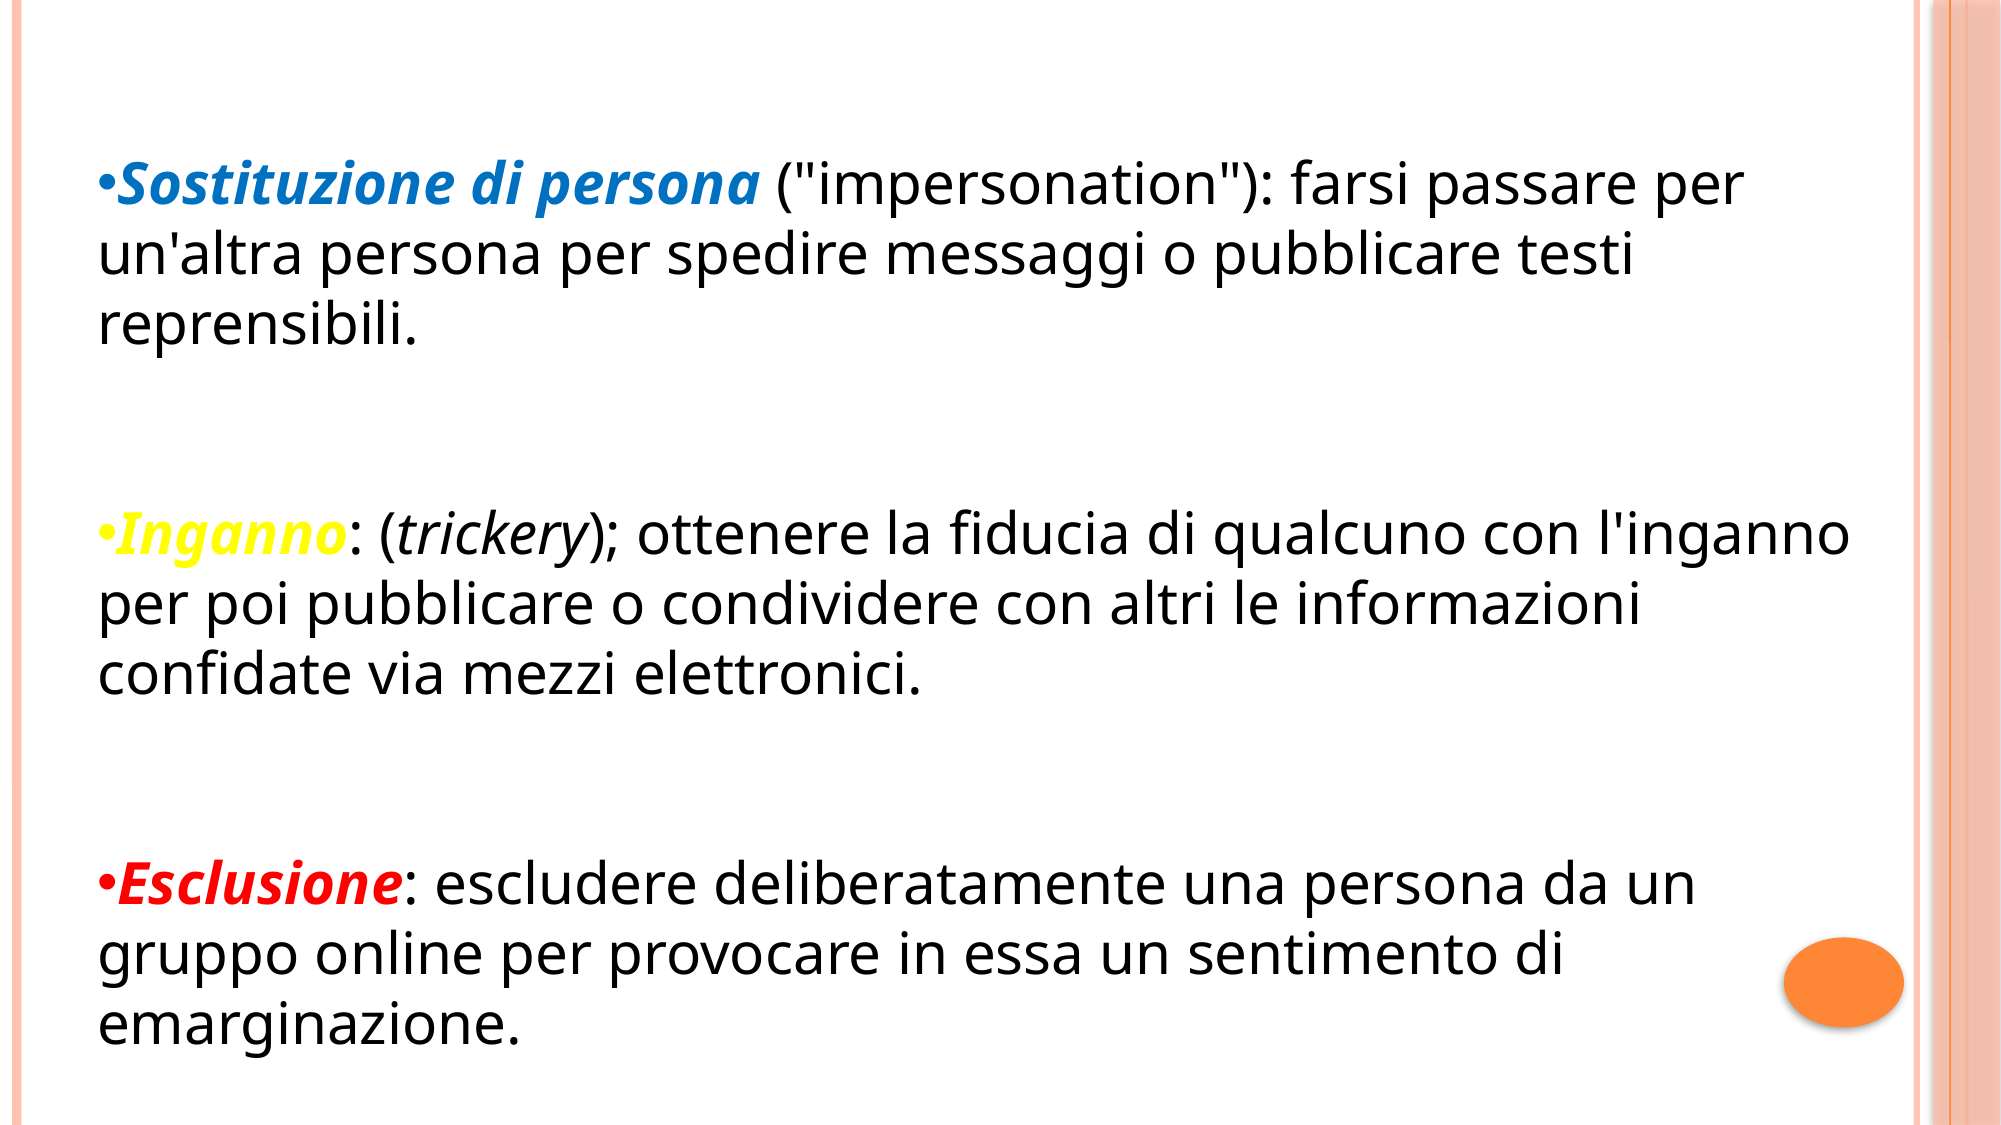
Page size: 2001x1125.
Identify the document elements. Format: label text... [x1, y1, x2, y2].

text_box Sostituzione di persona ("impersonation"): farsi passare per un'altra persona per spedire messaggi o pubblicare testi reprensibili. Inganno: (trickery); ottenere la fiducia di qualcuno con l'inganno per poi pubblicare o condividere con altri le informazioni confidate via mezzi elettronici. Esclusione: escludere deliberatamente una persona da un gruppo online per provocare in essa un sentimento di emarginazione. [82, 68, 1923, 1064]
